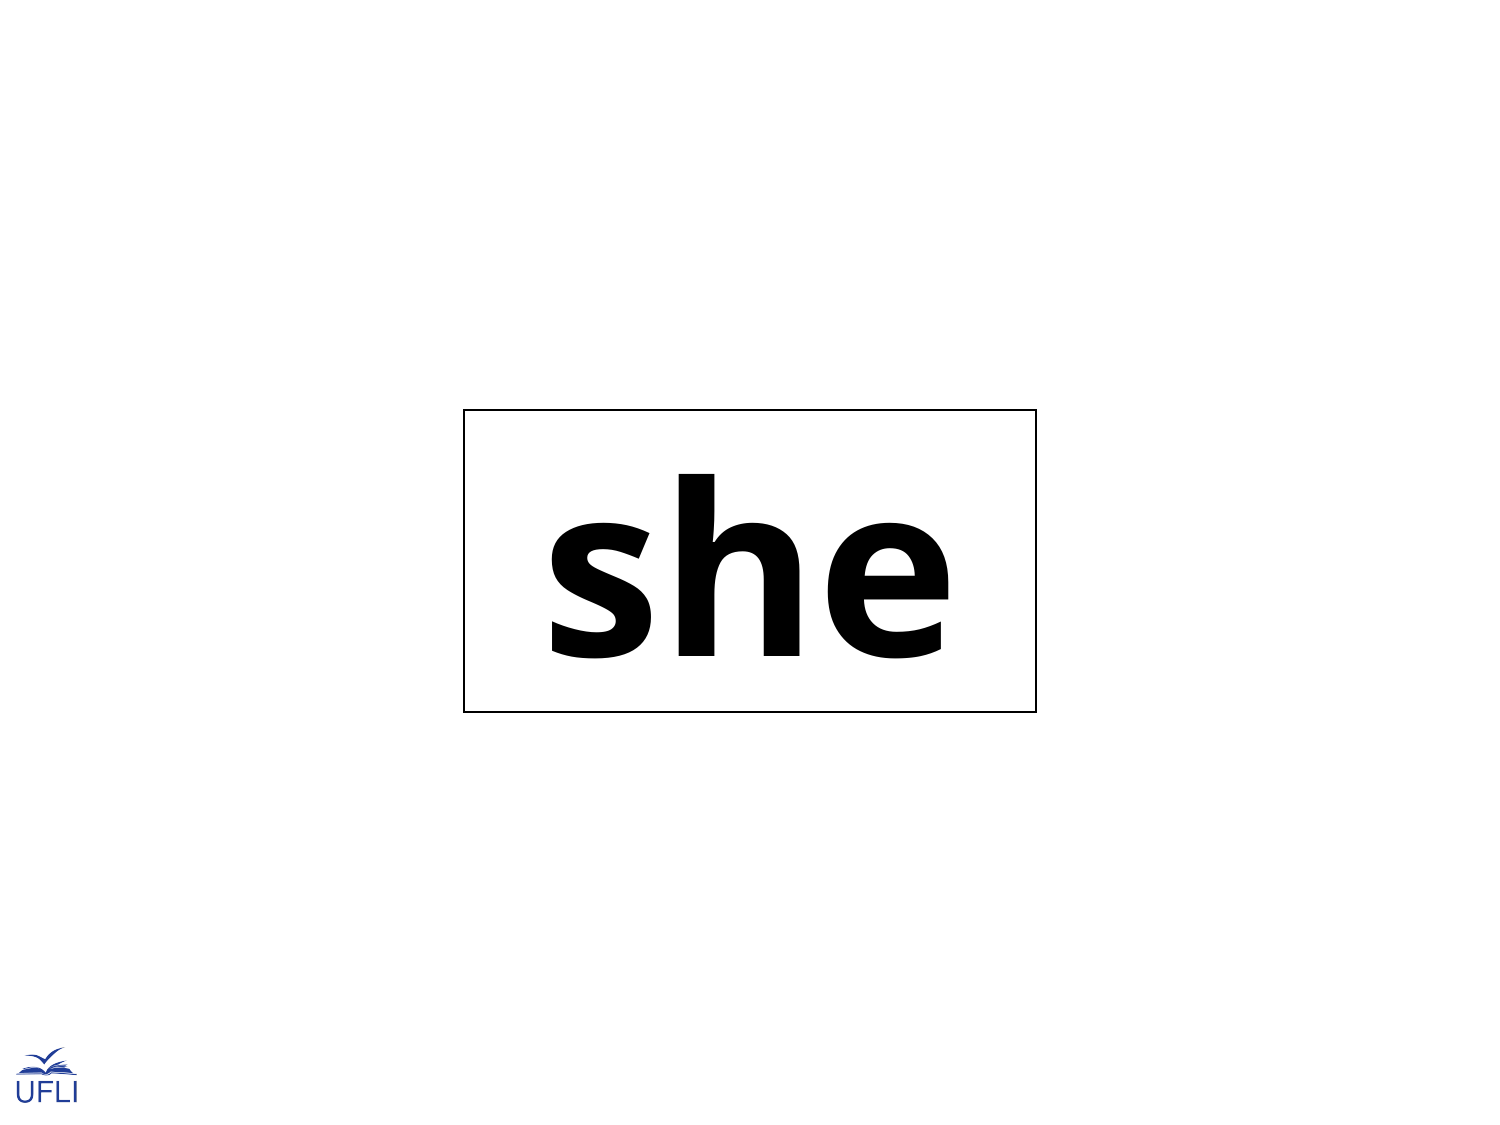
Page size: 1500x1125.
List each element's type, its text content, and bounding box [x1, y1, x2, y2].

picture [12, 1045, 81, 1106]
text_box she [463, 409, 1037, 713]
